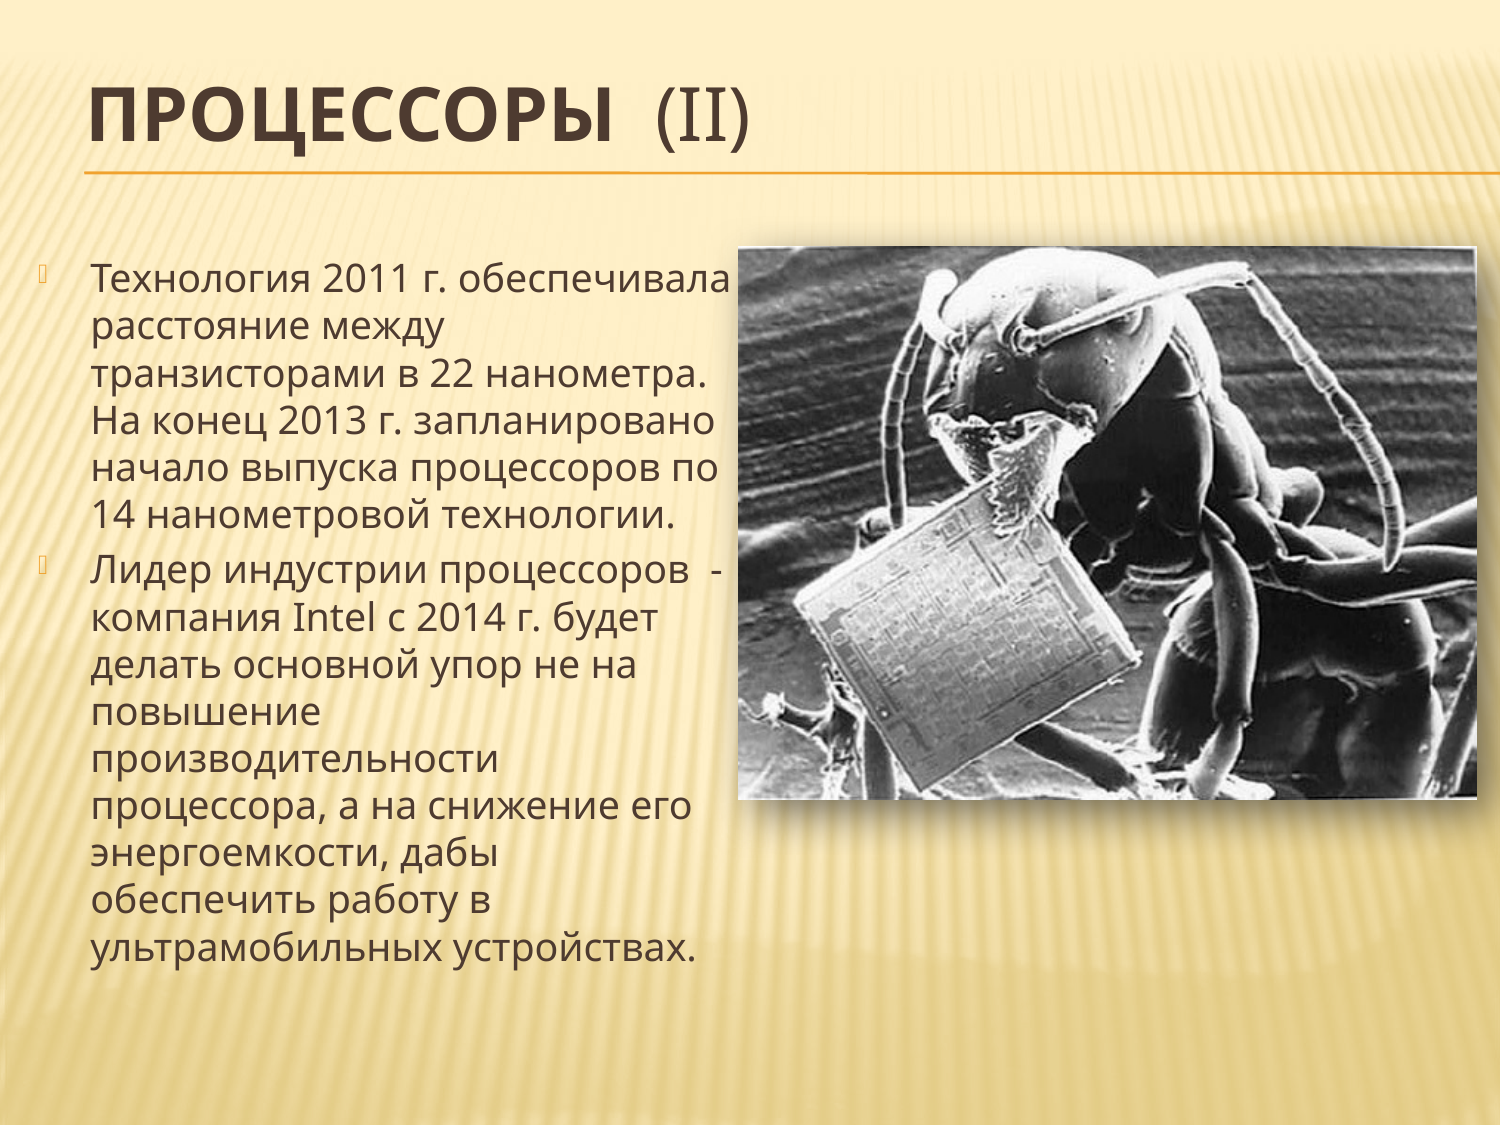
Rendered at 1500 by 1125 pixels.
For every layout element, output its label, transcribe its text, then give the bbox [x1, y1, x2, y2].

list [737, 245, 1477, 800]
title Процессоры (II) [71, 42, 1497, 181]
list Технология 2011 г. обеспечивала расстояние между транзисторами в 22 нанометра. На конец 2013 г. запланировано начало выпуска процессоров по 14 нанометровой технологии. Лидер индустрии процессоров - компания Intel с 2014 г. будет делать основной упор не на повышение производительности процессора, а на снижение его энергоемкости, дабы обеспечить работу в ультрамобильных устройствах. [23, 246, 750, 1022]
